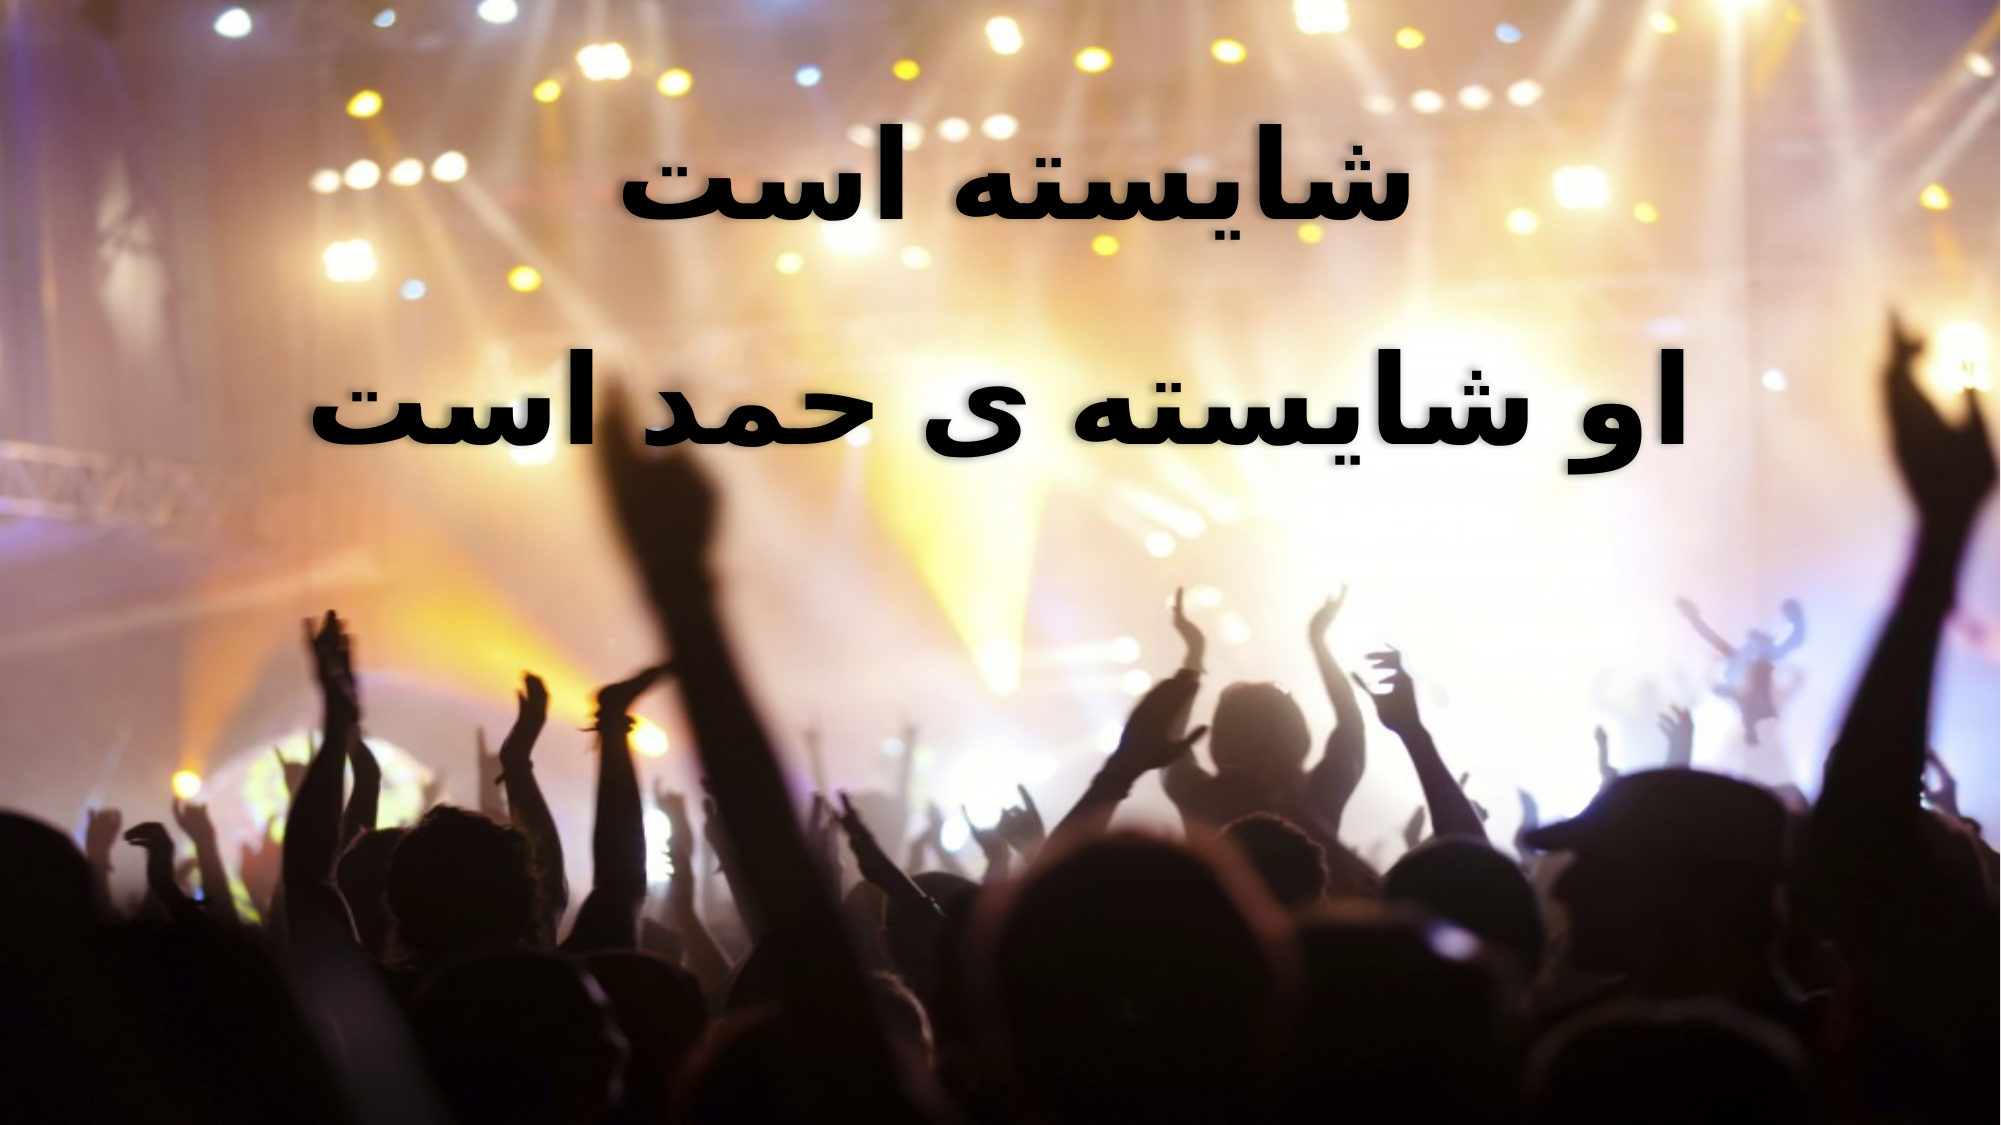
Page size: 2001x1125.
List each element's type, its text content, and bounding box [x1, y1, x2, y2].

text_box شایسته است او شایسته ی حمد است [0, 11, 2000, 477]
picture [0, 0, 2001, 1125]
